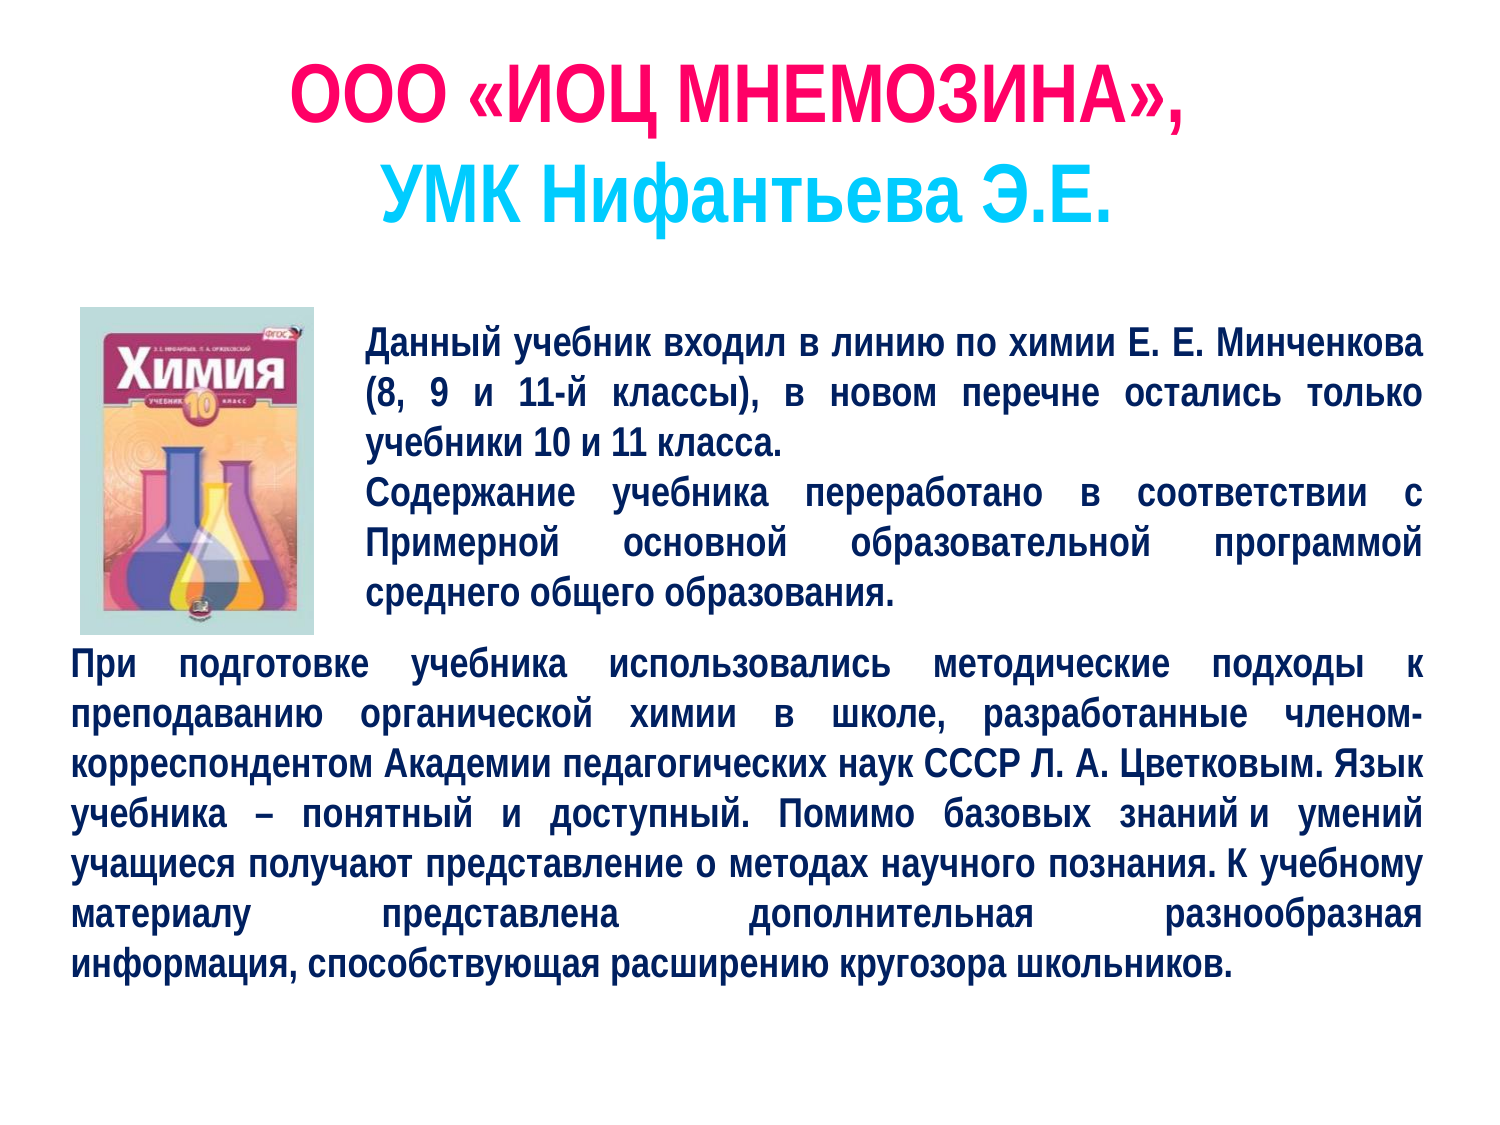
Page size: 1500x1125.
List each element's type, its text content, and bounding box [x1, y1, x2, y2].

picture [79, 307, 314, 635]
text_box Данный учебник входил в линию по химии Е. Е. Минченкова (8, 9 и 11-й классы), в новом перечне остались только учебники 10 и 11 класса. Содержание учебника переработано в соответствии с Примерной основной образовательной программой среднего общего образования. [350, 307, 1439, 623]
text_box При подготовке учебника использовались методические подходы к преподаванию органической химии в школе, разработанные членом-корреспондентом Академии педагогических наук СССР Л. А. Цветковым. Язык учебника – понятный и доступный. Помимо базовых знаний и умений учащиеся получают представление о методах научного познания. К учебному материалу представлена дополнительная разнообразная информация, способствующая расширению кругозора школьников. [55, 628, 1439, 994]
text_box ООО «ИОЦ МНЕМОЗИНА», УМК Нифантьева Э.Е. [55, 31, 1439, 247]
